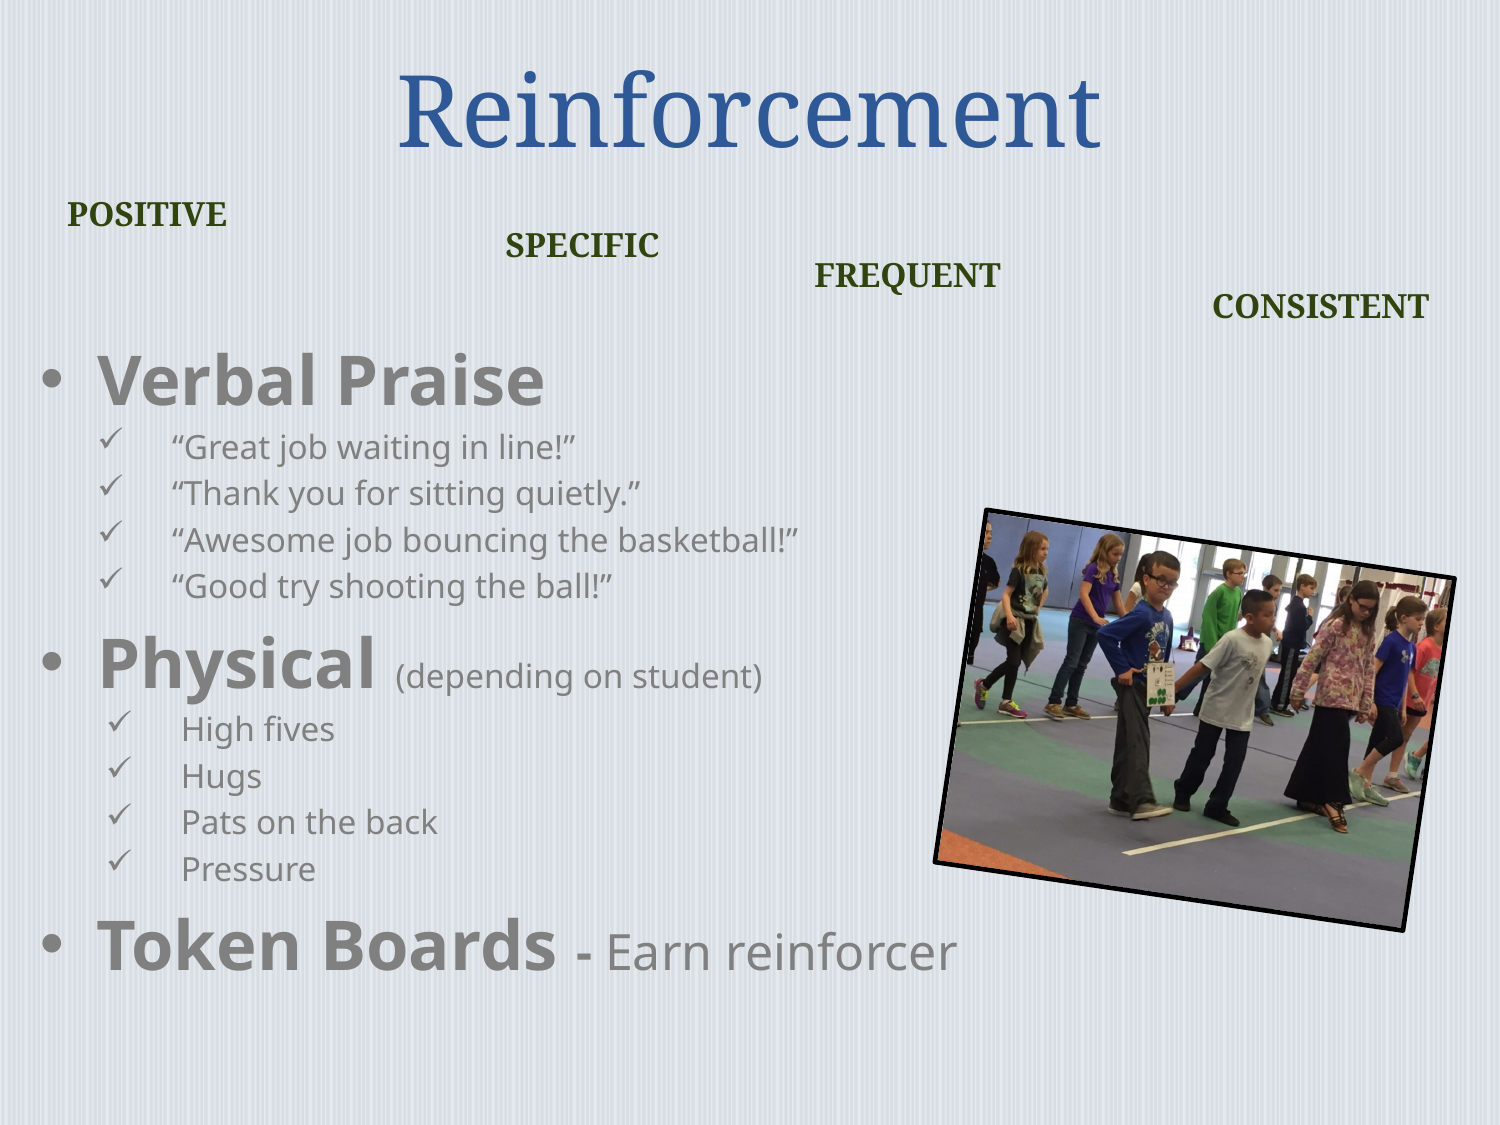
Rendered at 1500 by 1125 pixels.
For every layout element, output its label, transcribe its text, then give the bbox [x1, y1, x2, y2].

title Reinforcement [75, 0, 1425, 175]
list POSITIVE SPECIFIC FREQUENT CONSISTENT Verbal Praise “Great job waiting in line!” “Thank you for sitting quietly.” “Awesome job bouncing the basketball!” “Good try shooting the ball!” Physical (depending on student) High fives Hugs Pats on the back Pressure Token Boards - Earn reinforcer [24, 200, 1500, 1025]
picture [938, 513, 1451, 927]
